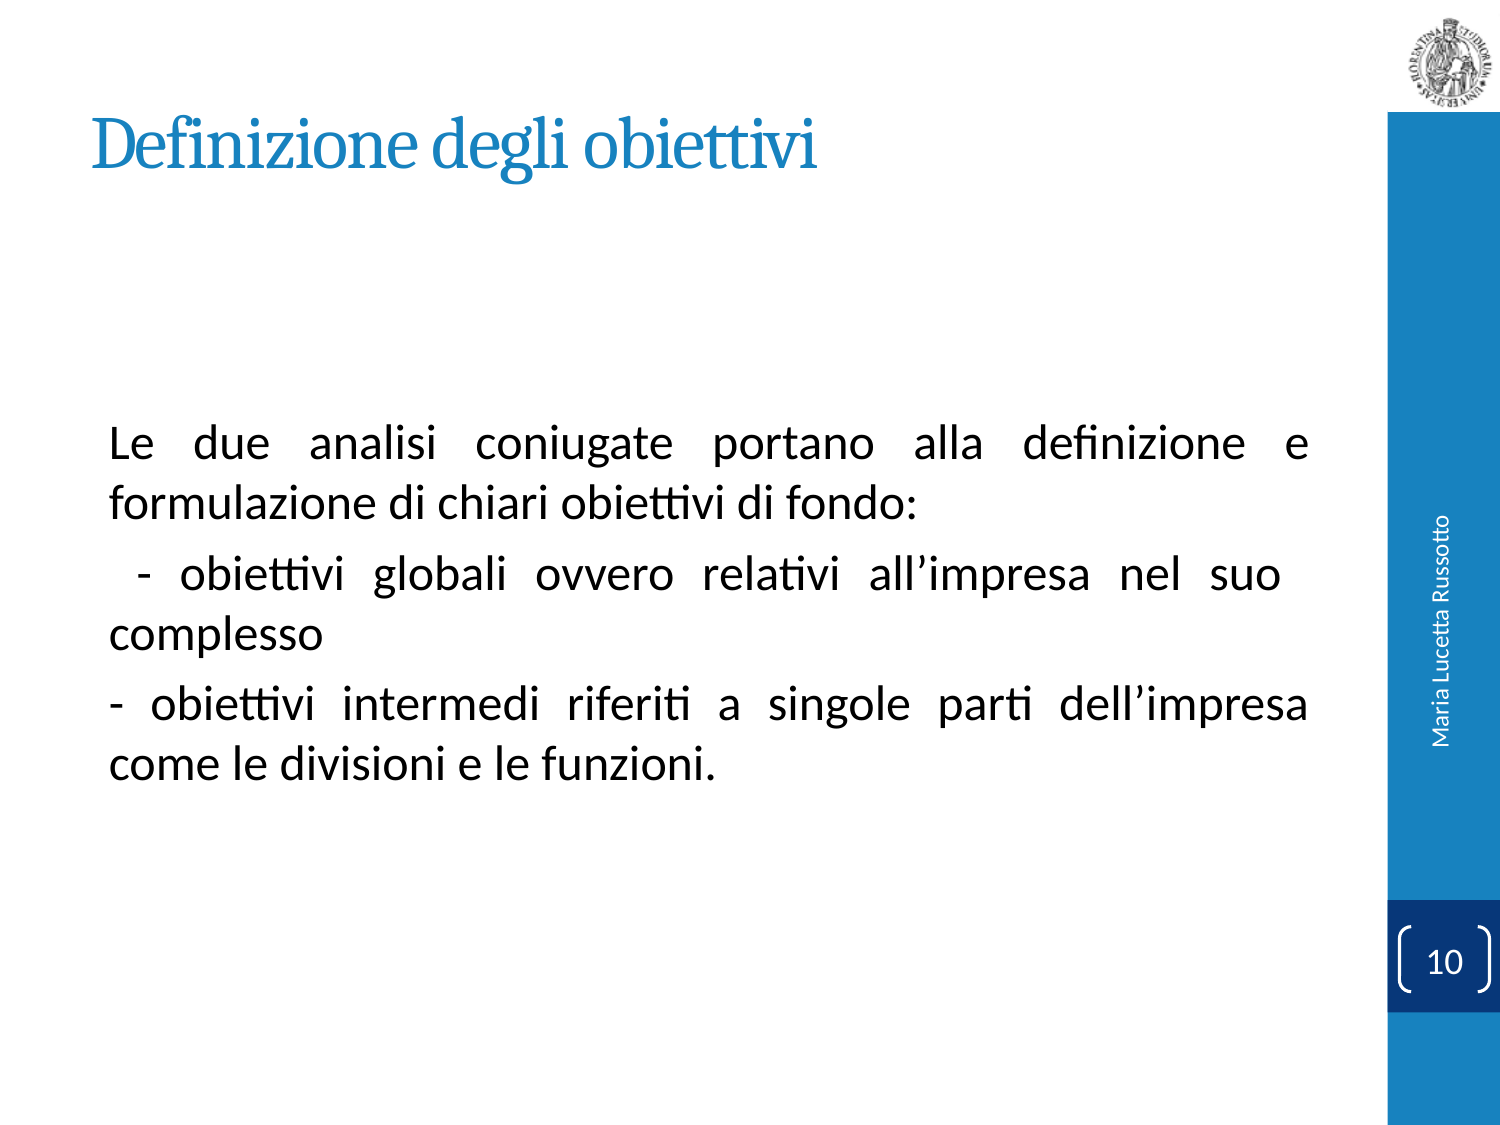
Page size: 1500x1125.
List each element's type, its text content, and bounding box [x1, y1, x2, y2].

list Le due analisi coniugate portano alla definizione e formulazione di chiari obiettivi di fondo: - obiettivi globali ovvero relativi all’impresa nel suo complesso - obiettivi intermedi riferiti a singole parti dell’impresa come le divisioni e le funzioni. [75, 262, 1325, 1050]
footer Maria Lucetta Russotto [1408, 500, 1469, 889]
picture [1387, 0, 1500, 112]
slide_number 10 [1397, 925, 1492, 994]
title Definizione degli obiettivi [75, 45, 1325, 233]
